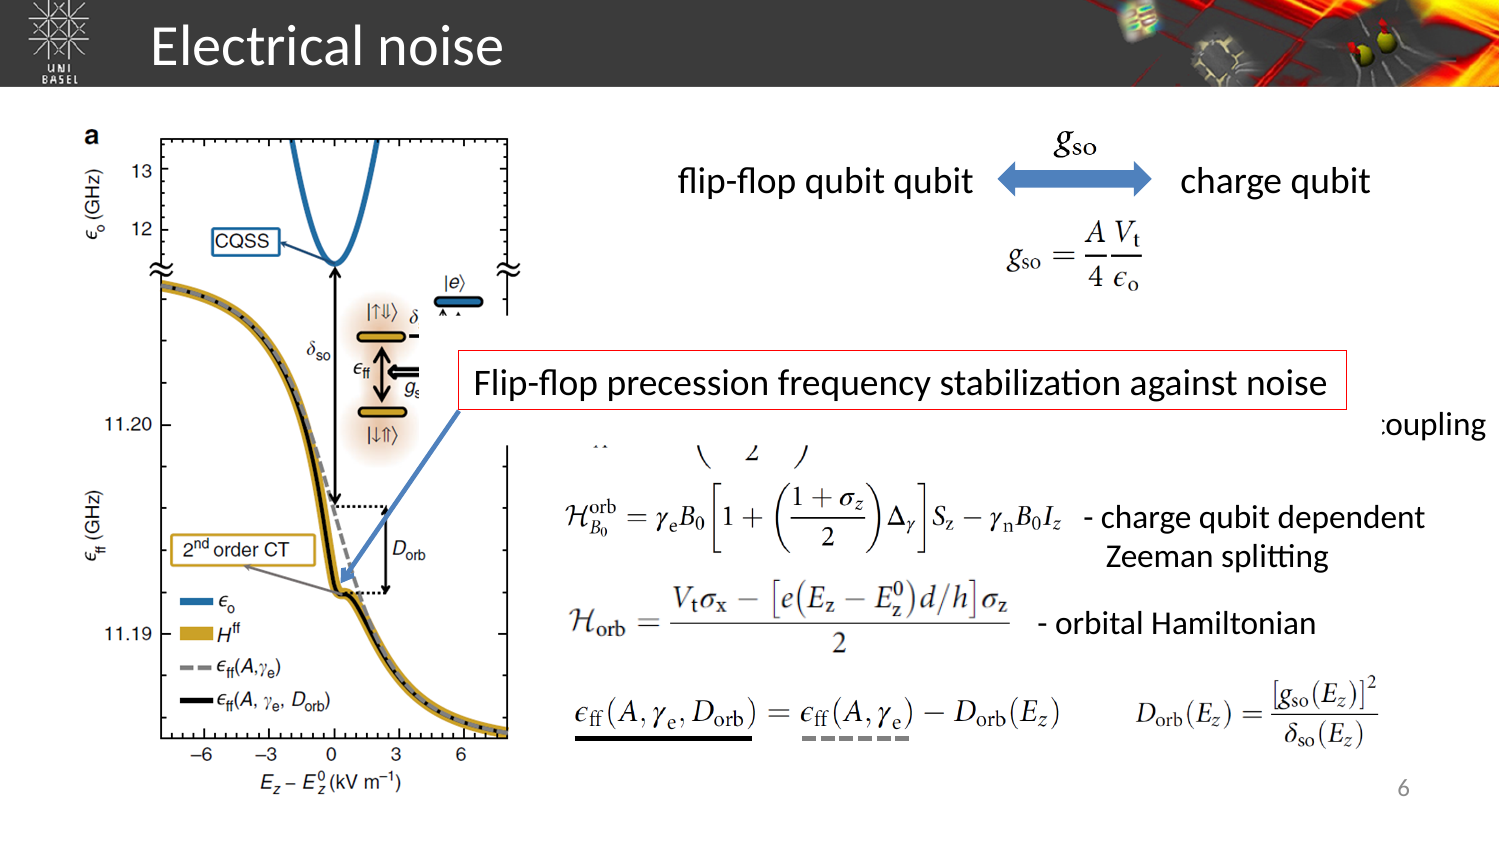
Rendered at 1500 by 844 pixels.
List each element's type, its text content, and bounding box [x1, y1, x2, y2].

picture [1003, 220, 1146, 291]
picture [561, 570, 1012, 660]
picture [0, 0, 1500, 88]
text_box - charge qubit dependent hyperfine coupling [1387, 394, 1500, 449]
text_box - orbital Hamiltonian [1022, 593, 1333, 649]
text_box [340, 410, 460, 584]
text_box - charge qubit dependent Zeeman splitting [1068, 487, 1442, 582]
text_box charge qubit [1165, 148, 1387, 209]
picture [1131, 672, 1382, 750]
picture [561, 446, 866, 472]
picture [572, 694, 1062, 731]
picture [564, 480, 1063, 554]
text_box [995, 159, 1154, 199]
picture [1052, 127, 1097, 159]
picture [72, 120, 527, 796]
slide_number 6 [1074, 764, 1425, 810]
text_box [418, 315, 1383, 446]
text_box flip-flop qubit qubit [663, 148, 989, 209]
